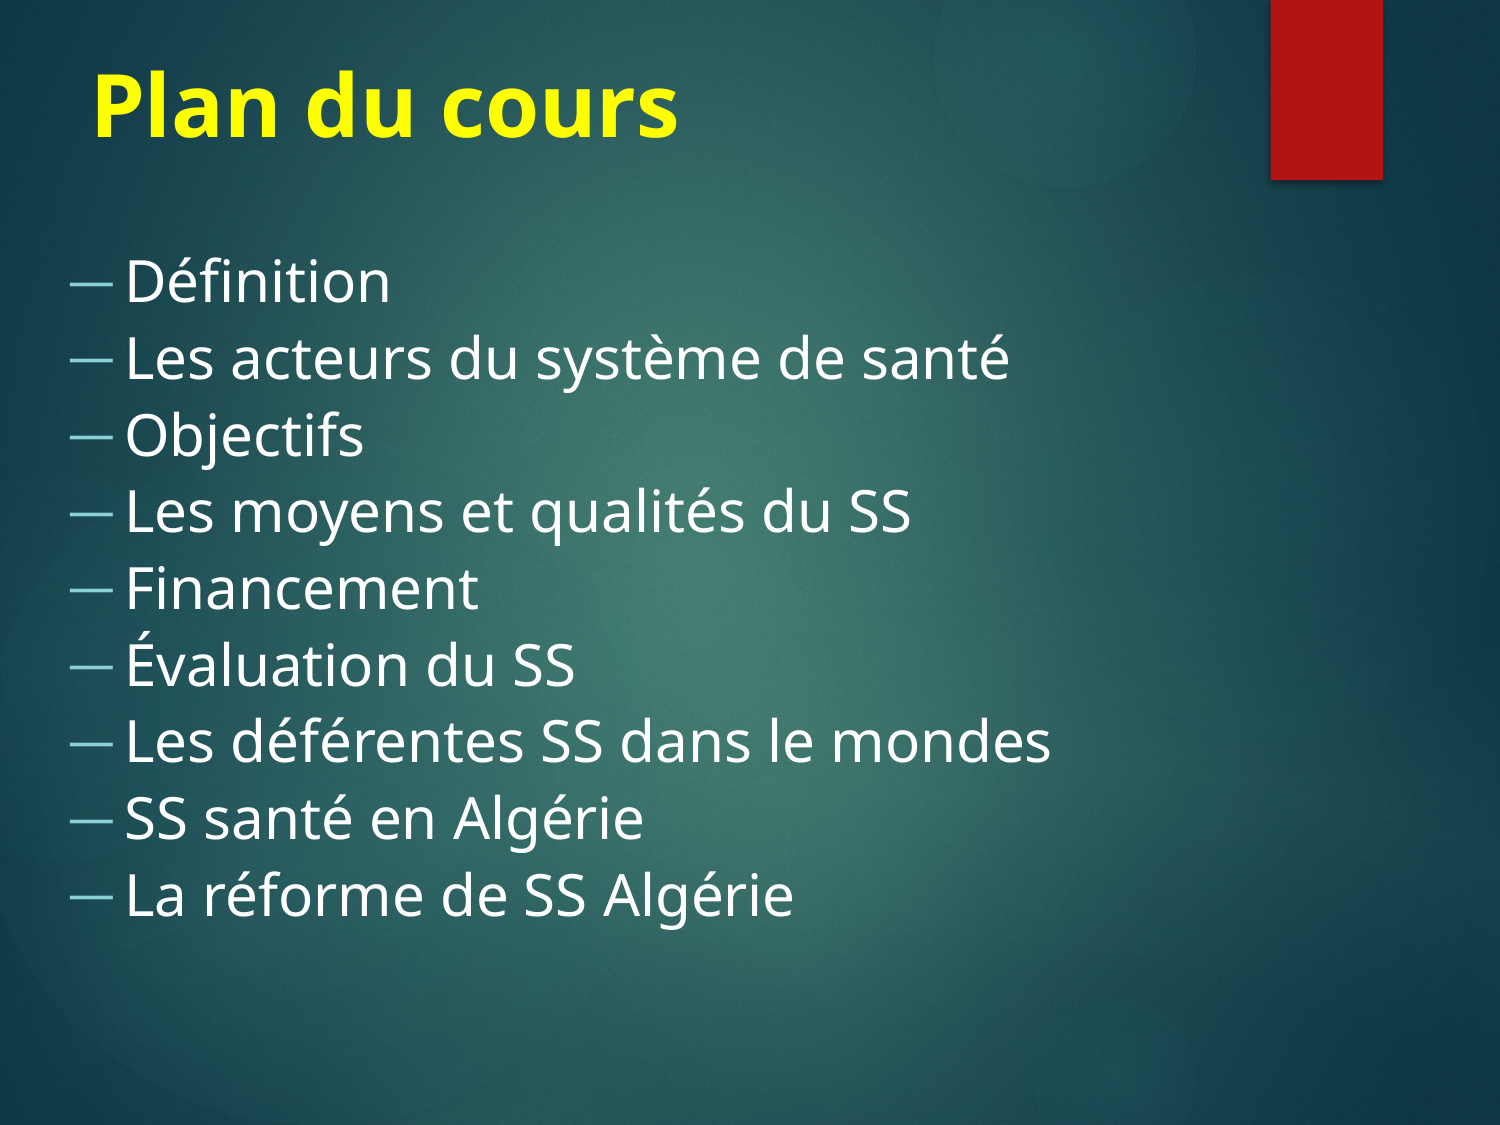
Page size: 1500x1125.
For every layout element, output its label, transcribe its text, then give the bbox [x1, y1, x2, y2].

title Plan du cours [75, 42, 1425, 185]
list Définition Les acteurs du système de santé Objectifs Les moyens et qualités du SS Financement Évaluation du SS Les déférentes SS dans le mondes SS santé en Algérie La réforme de SS Algérie [53, 208, 1404, 978]
